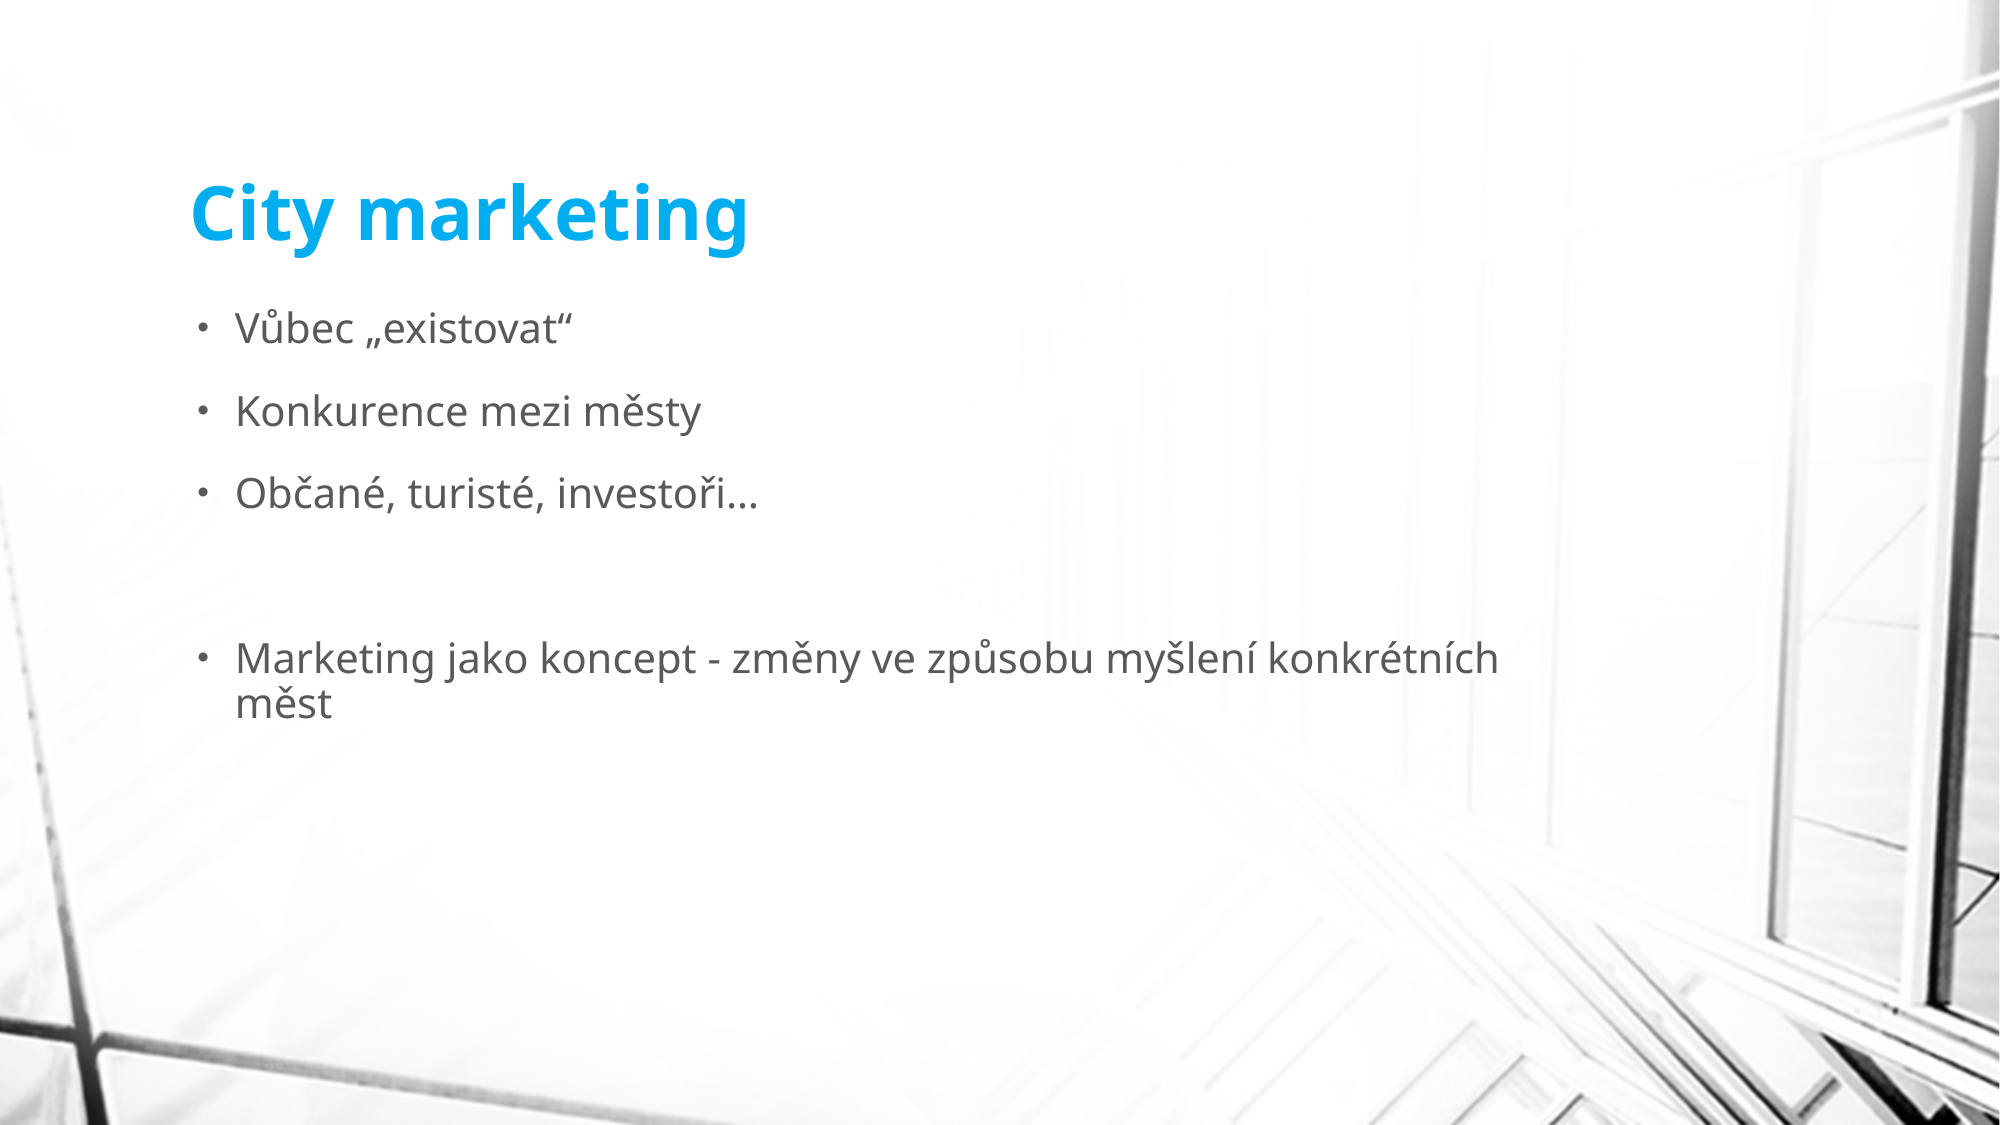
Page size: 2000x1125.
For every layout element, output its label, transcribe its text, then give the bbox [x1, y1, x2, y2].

title City marketing [174, 87, 1600, 263]
picture [0, 0, 2000, 1125]
list Vůbec „existovat“ Konkurence mezi městy Občané, turisté, investoři… Marketing jako koncept - změny ve způsobu myšlení konkrétních měst [174, 299, 1600, 988]
